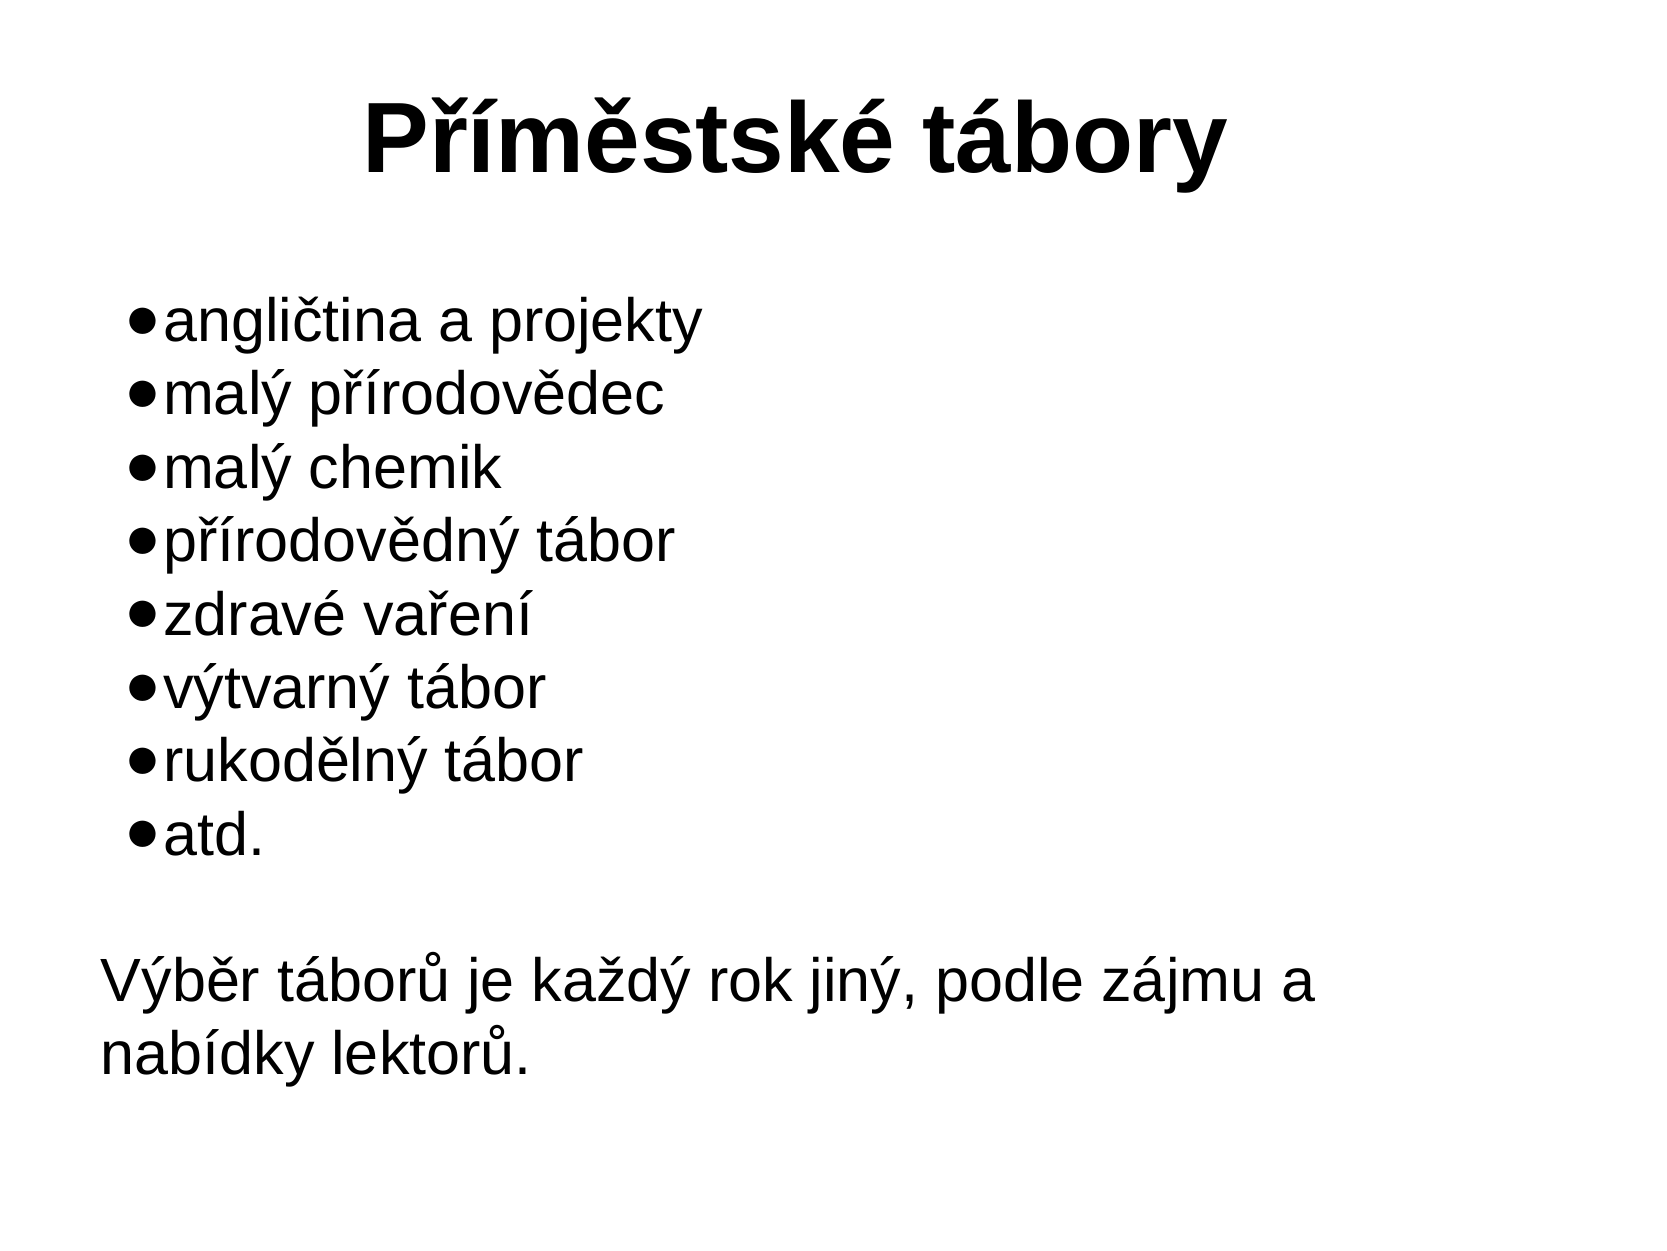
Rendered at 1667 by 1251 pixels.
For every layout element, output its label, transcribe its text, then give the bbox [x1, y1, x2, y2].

list angličtina a projekty malý přírodovědec malý chemik přírodovědný tábor zdravé vaření výtvarný tábor rukodělný tábor atd. Výběr táborů je každý rok jiný, podle zájmu a nabídky lektorů. [94, 274, 1542, 1148]
title Příměstské tábory [50, 66, 1542, 233]
